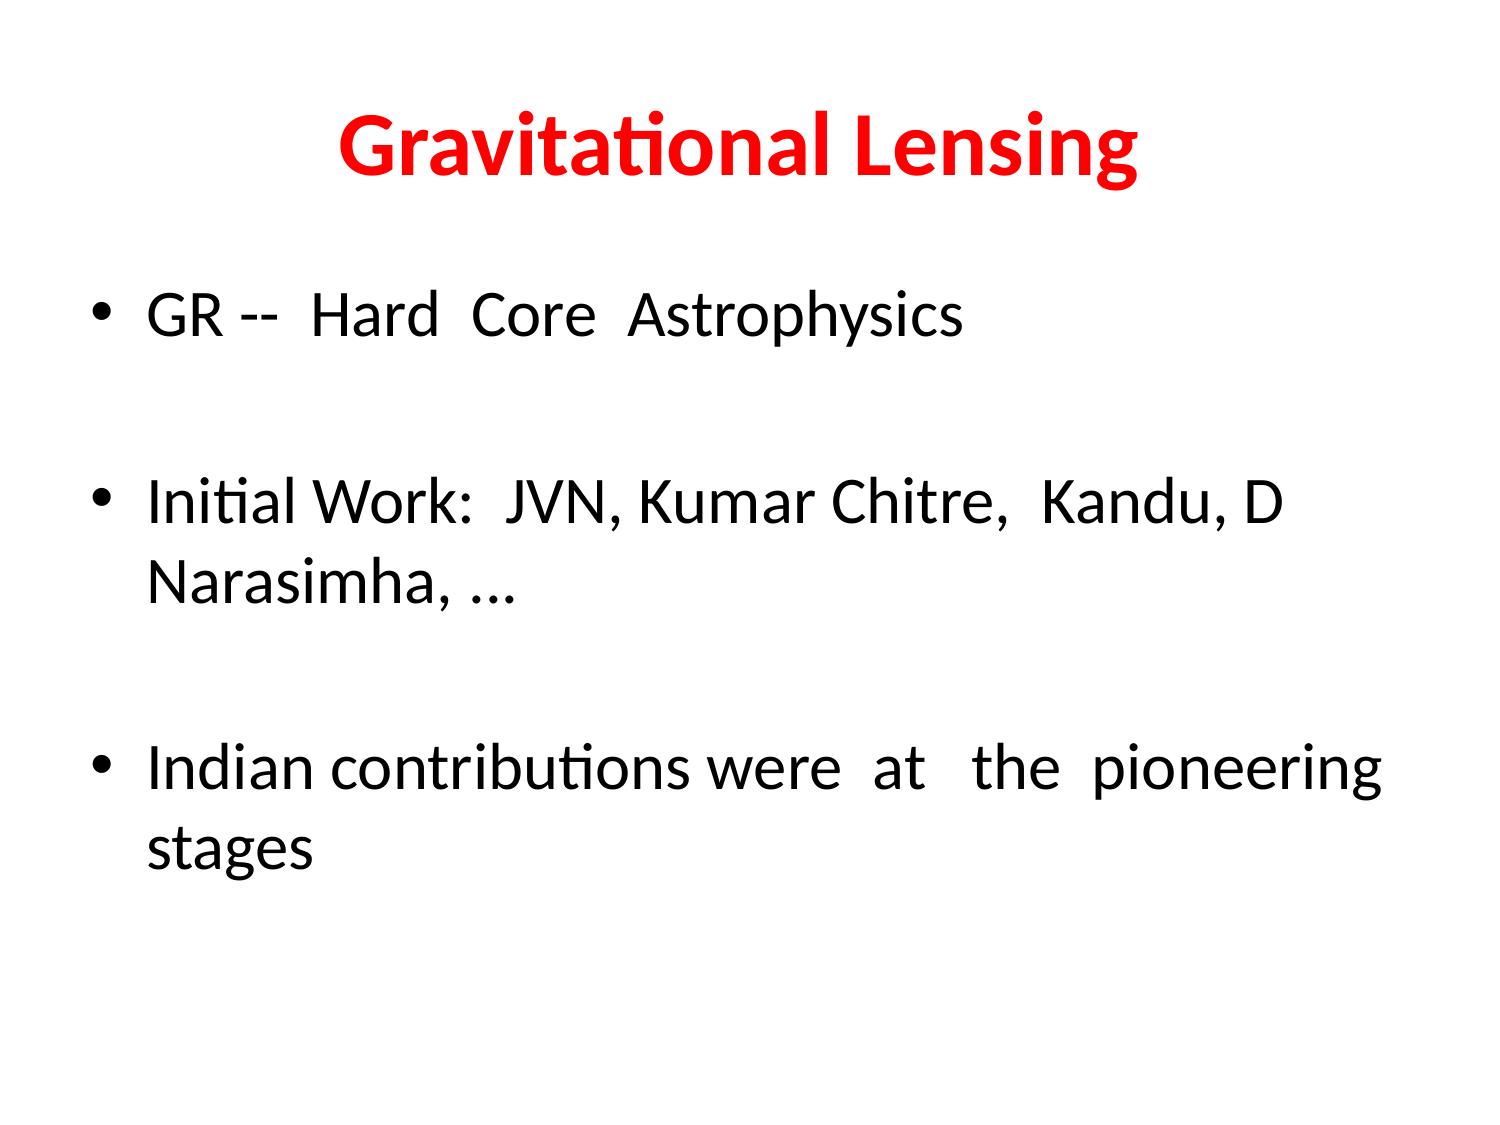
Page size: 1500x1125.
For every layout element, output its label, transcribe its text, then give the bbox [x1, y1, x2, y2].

list GR -- Hard Core Astrophysics Initial Work: JVN, Kumar Chitre, Kandu, D Narasimha, ... Indian contributions were at the pioneering stages [75, 262, 1425, 1005]
title Gravitational Lensing [75, 45, 1425, 233]
